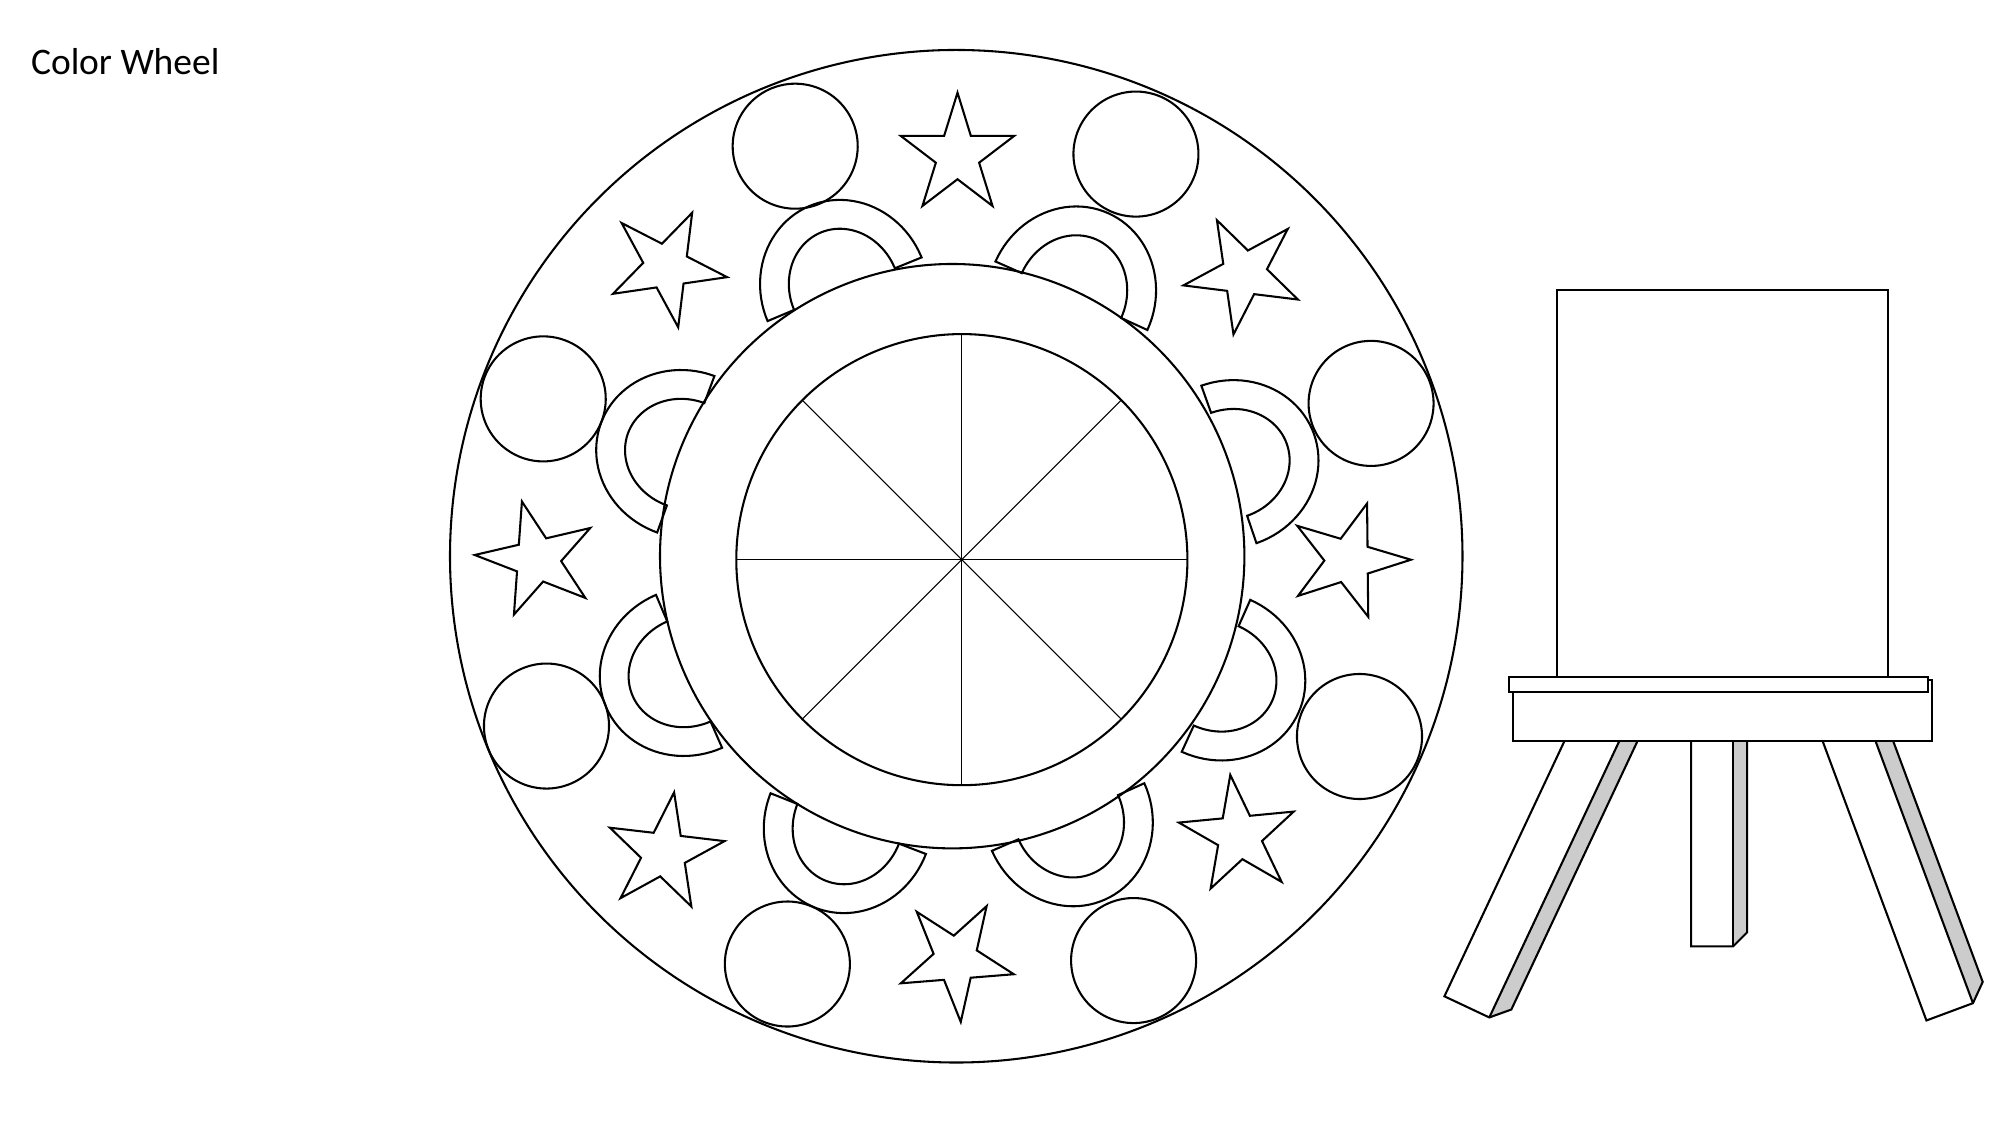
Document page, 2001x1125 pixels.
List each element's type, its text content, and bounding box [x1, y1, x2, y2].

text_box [802, 400, 1122, 720]
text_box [1509, 289, 1932, 1027]
text_box Color Wheel [16, 29, 376, 90]
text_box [449, 49, 1463, 1063]
